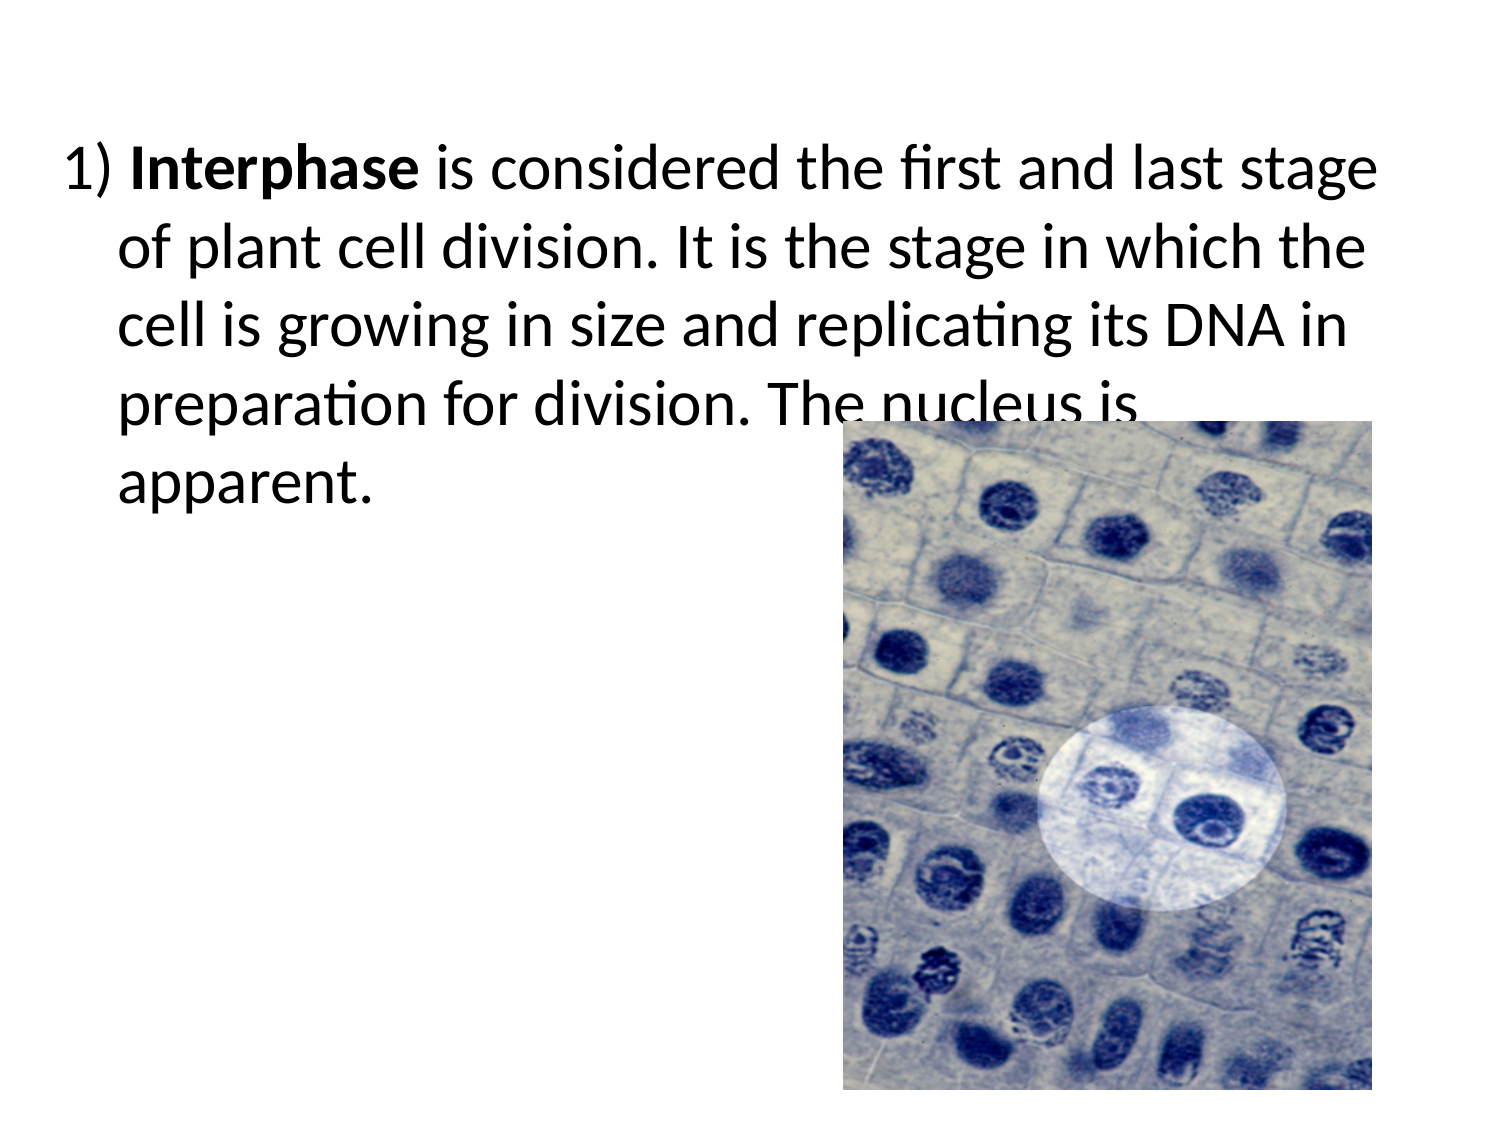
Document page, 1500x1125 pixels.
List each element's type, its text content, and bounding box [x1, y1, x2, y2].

picture [843, 421, 1373, 1091]
list 1) Interphase is considered the first and last stage of plant cell division. It is the stage in which the cell is growing in size and replicating its DNA in preparation for division. The nucleus is apparent. [46, 117, 1421, 528]
